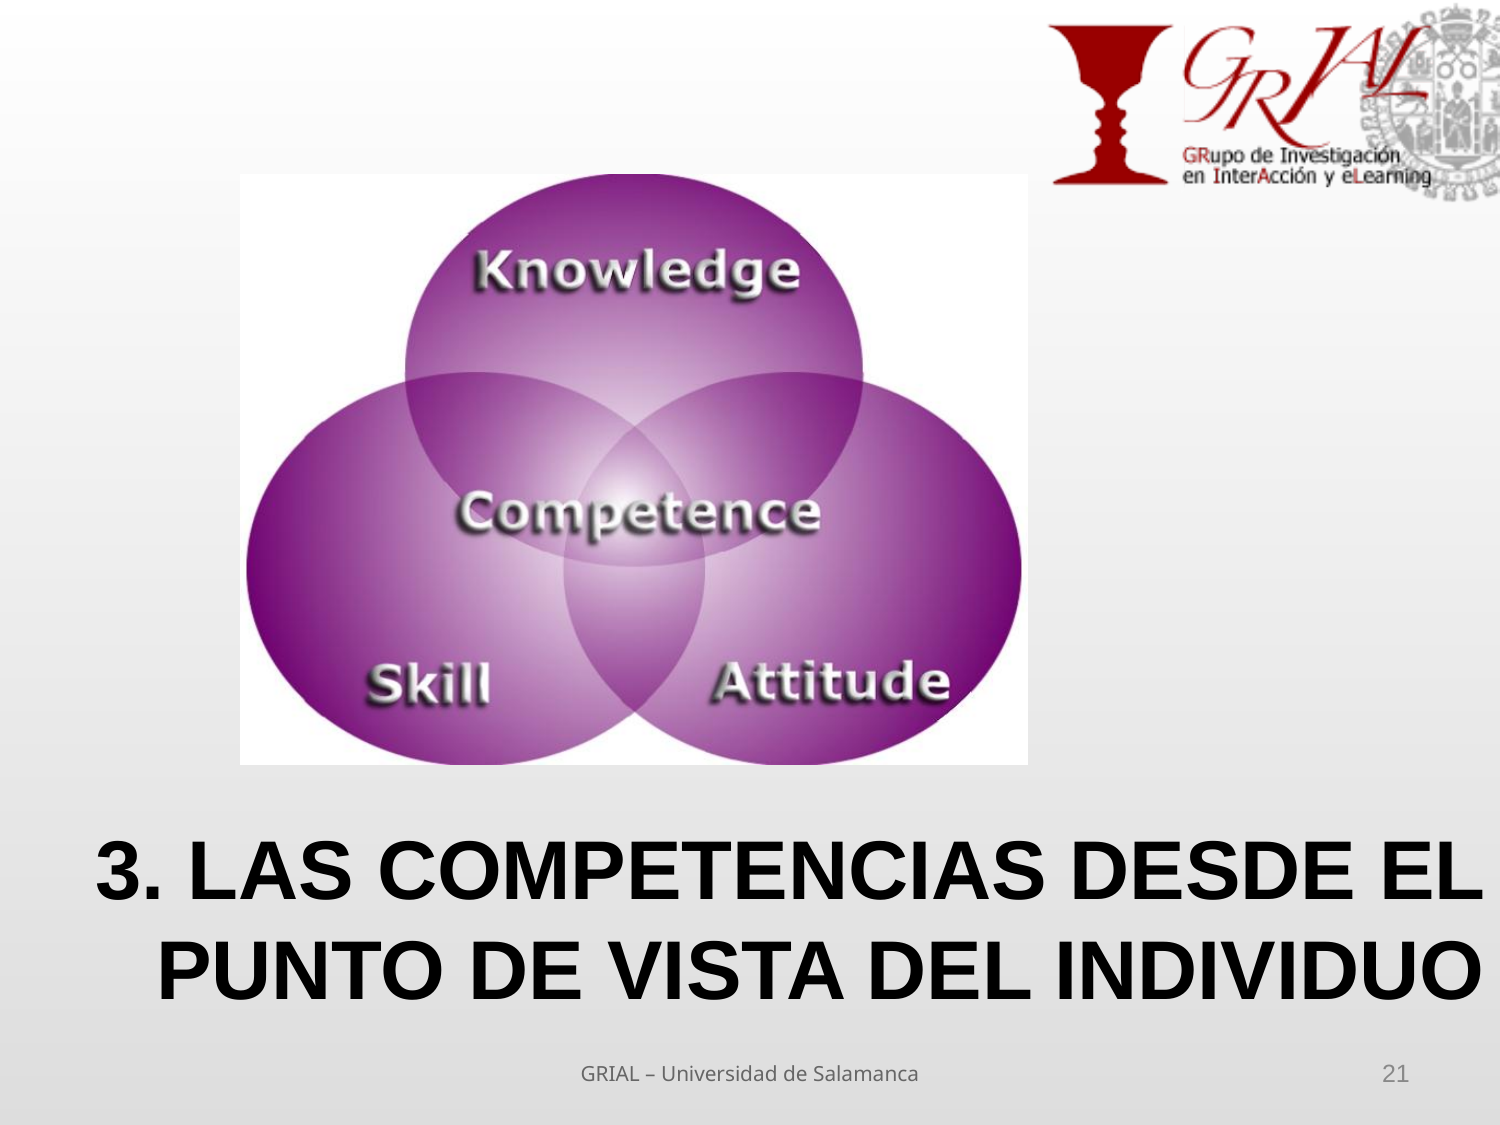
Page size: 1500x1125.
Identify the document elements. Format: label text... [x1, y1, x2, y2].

footer GRIAL – Universidad de Salamanca [512, 1062, 988, 1103]
picture [1039, 0, 1500, 209]
picture [239, 174, 1028, 766]
slide_number 21 [1074, 1062, 1425, 1103]
title 3. Las competencias desde el punto de vista del individuo [0, 808, 1500, 1062]
